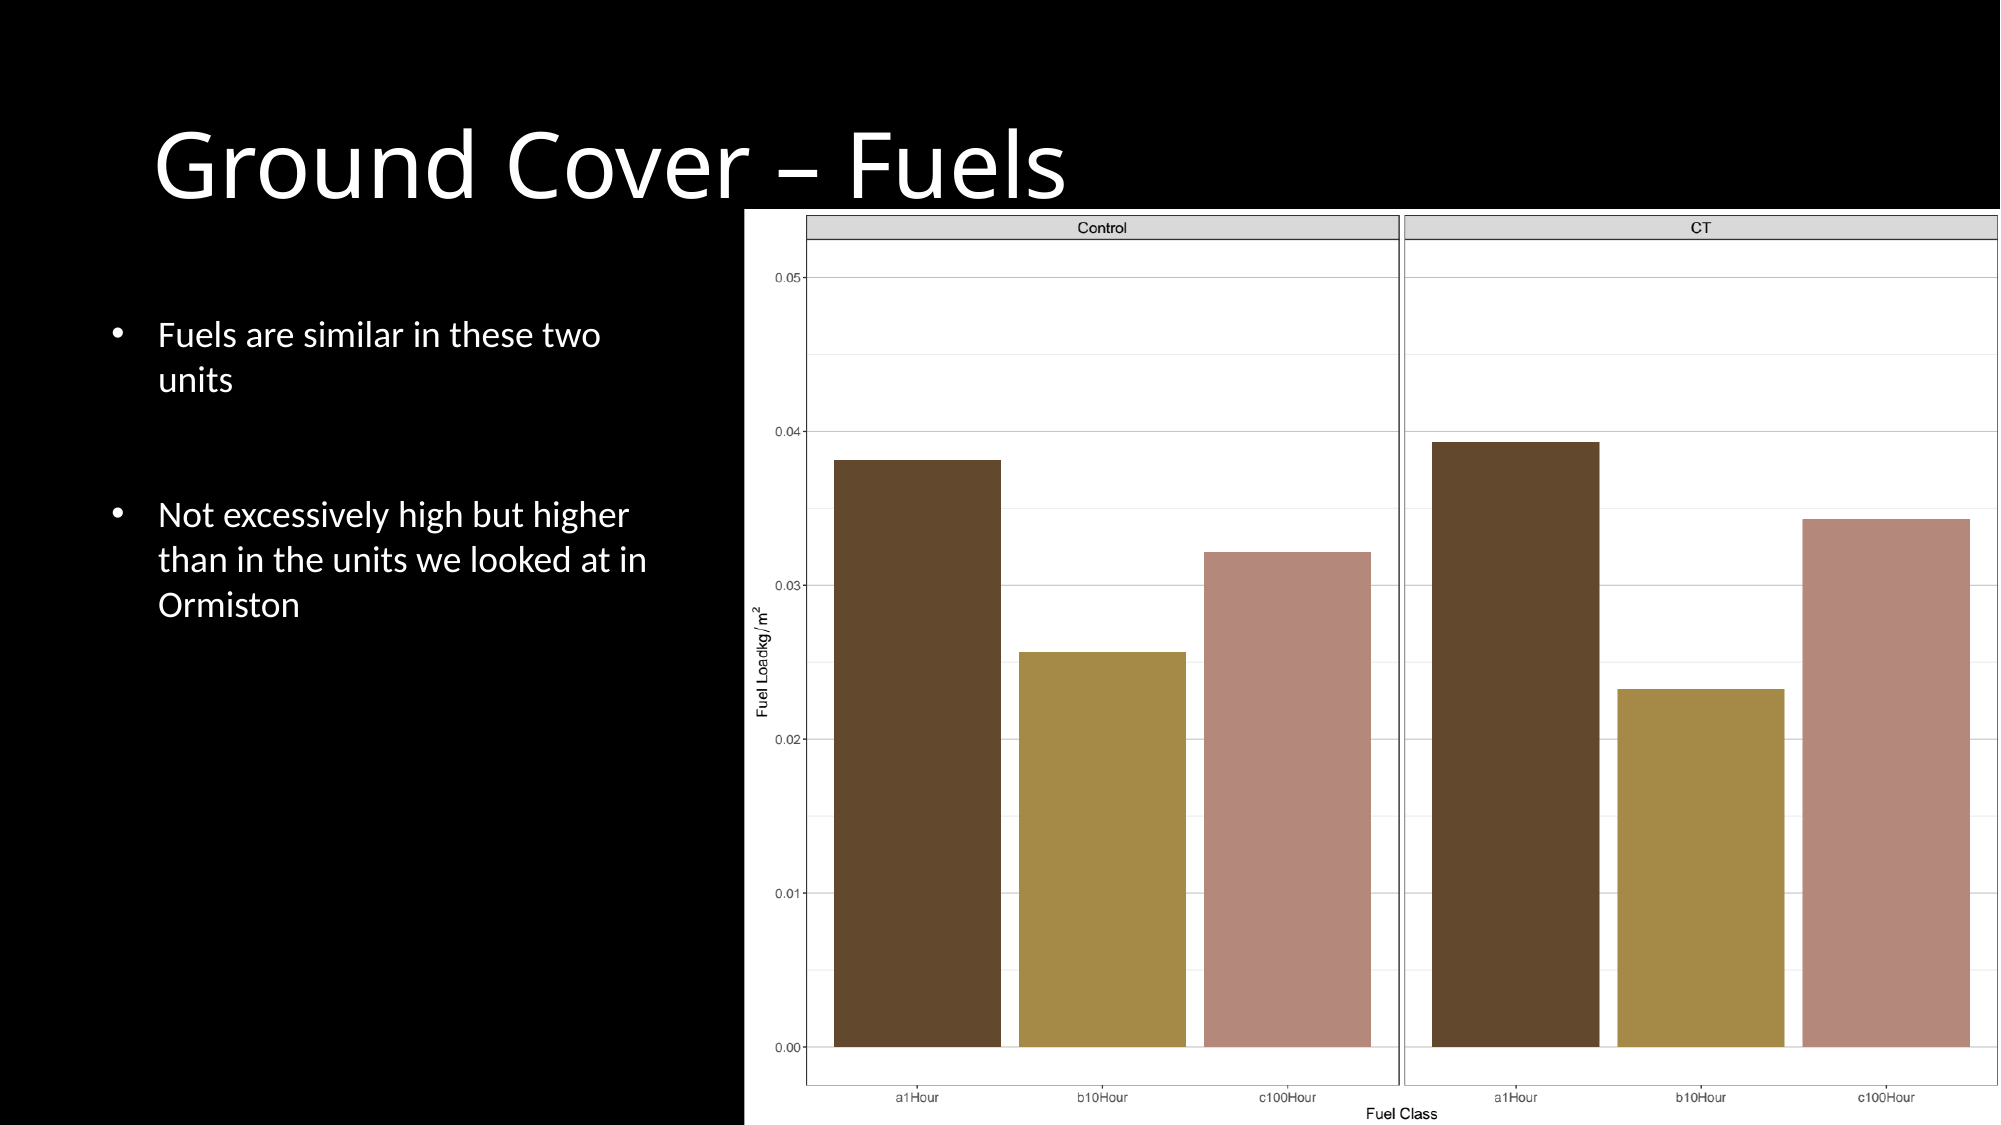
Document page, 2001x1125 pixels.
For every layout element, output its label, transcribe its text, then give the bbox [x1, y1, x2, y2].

text_box Fuels are similar in these two units Not excessively high but higher than in the units we looked at in Ormiston [96, 302, 692, 633]
title Ground Cover – Fuels [137, 59, 1863, 278]
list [744, 209, 2000, 1125]
